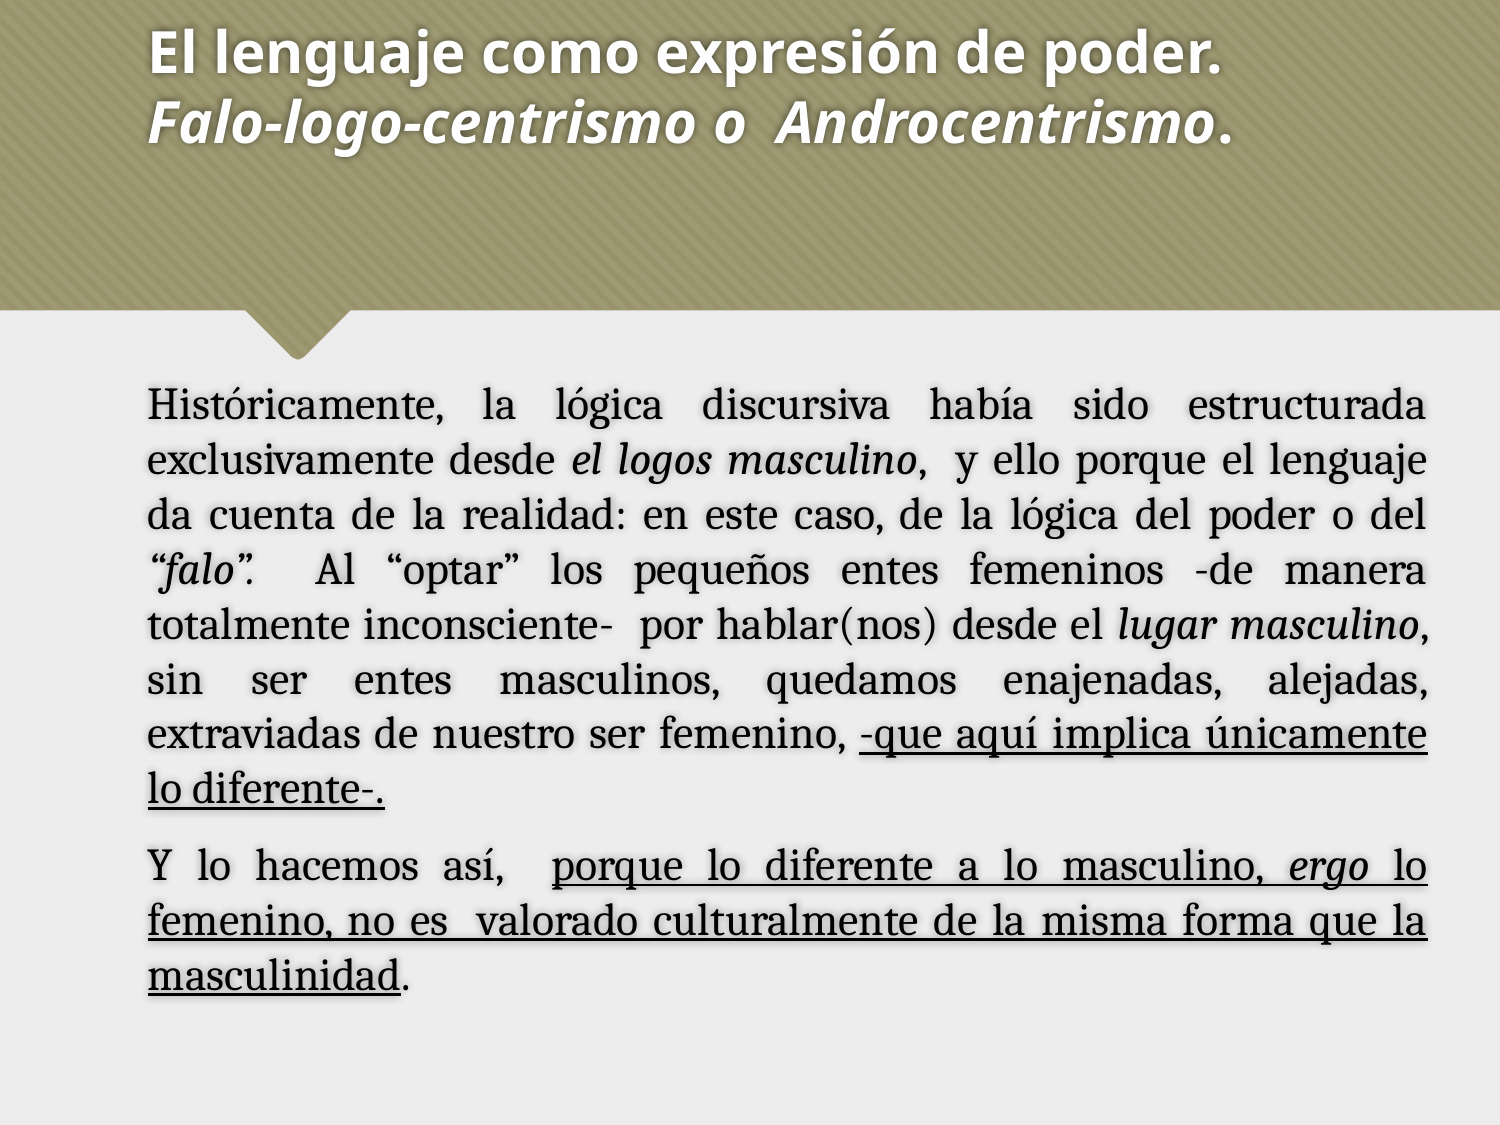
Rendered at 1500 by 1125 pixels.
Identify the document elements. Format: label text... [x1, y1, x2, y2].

title El lenguaje como expresión de poder. Falo-logo-centrismo o Androcentrismo. [132, 73, 1368, 233]
list Históricamente, la lógica discursiva había sido estructurada exclusivamente desde el logos masculino, y ello porque el lenguaje da cuenta de la realidad: en este caso, de la lógica del poder o del “falo”. Al “optar” los pequeños entes femeninos -de manera totalmente inconsciente- por hablar(nos) desde el lugar masculino, sin ser entes masculinos, quedamos enajenadas, alejadas, extraviadas de nuestro ser femenino, -que aquí implica únicamente lo diferente-. Y lo hacemos así, porque lo diferente a lo masculino, ergo lo femenino, no es valorado culturalmente de la misma forma que la masculinidad. [132, 331, 1444, 1108]
